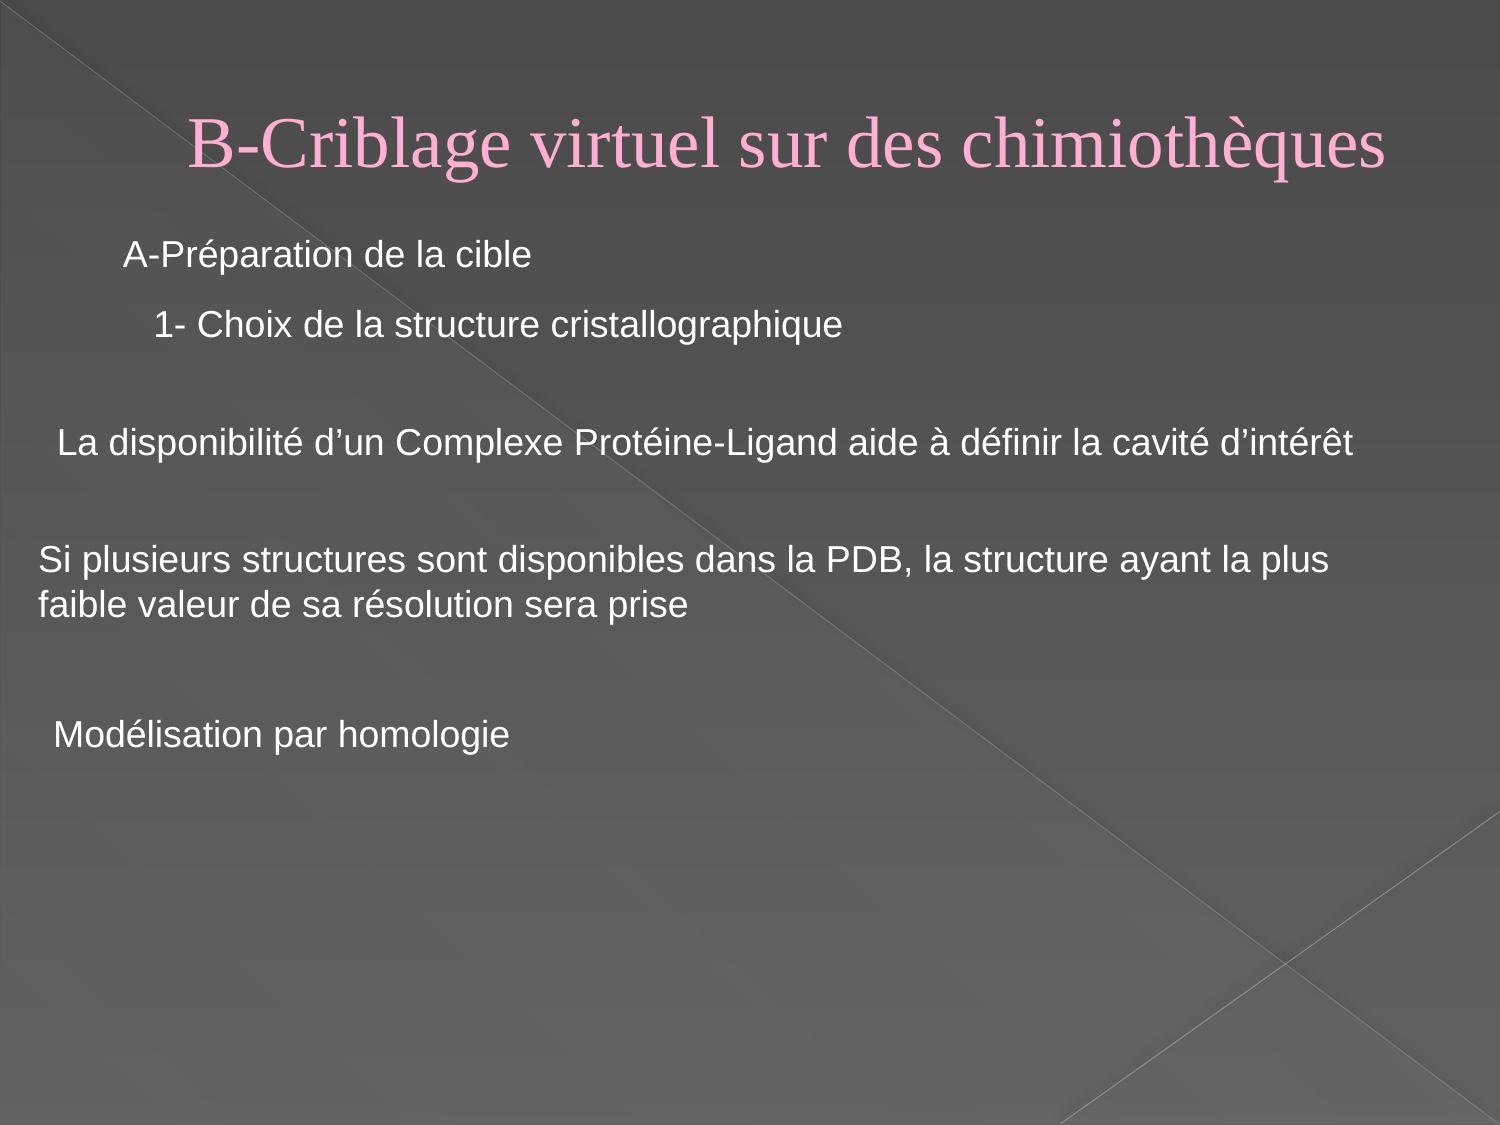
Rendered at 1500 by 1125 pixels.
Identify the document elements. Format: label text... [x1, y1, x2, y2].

text_box A-Préparation de la cible [108, 222, 548, 283]
text_box 1- Choix de la structure cristallographique [138, 292, 859, 353]
text_box Modélisation par homologie [38, 703, 526, 763]
title B-Criblage virtuel sur des chimiothèques [93, 23, 1432, 253]
text_box Si plusieurs structures sont disponibles dans la PDB, la structure ayant la plus faible valeur de sa résolution sera prise [23, 527, 1430, 633]
text_box La disponibilité d’un Complexe Protéine-Ligand aide à définir la cavité d’intérêt [42, 410, 1380, 470]
